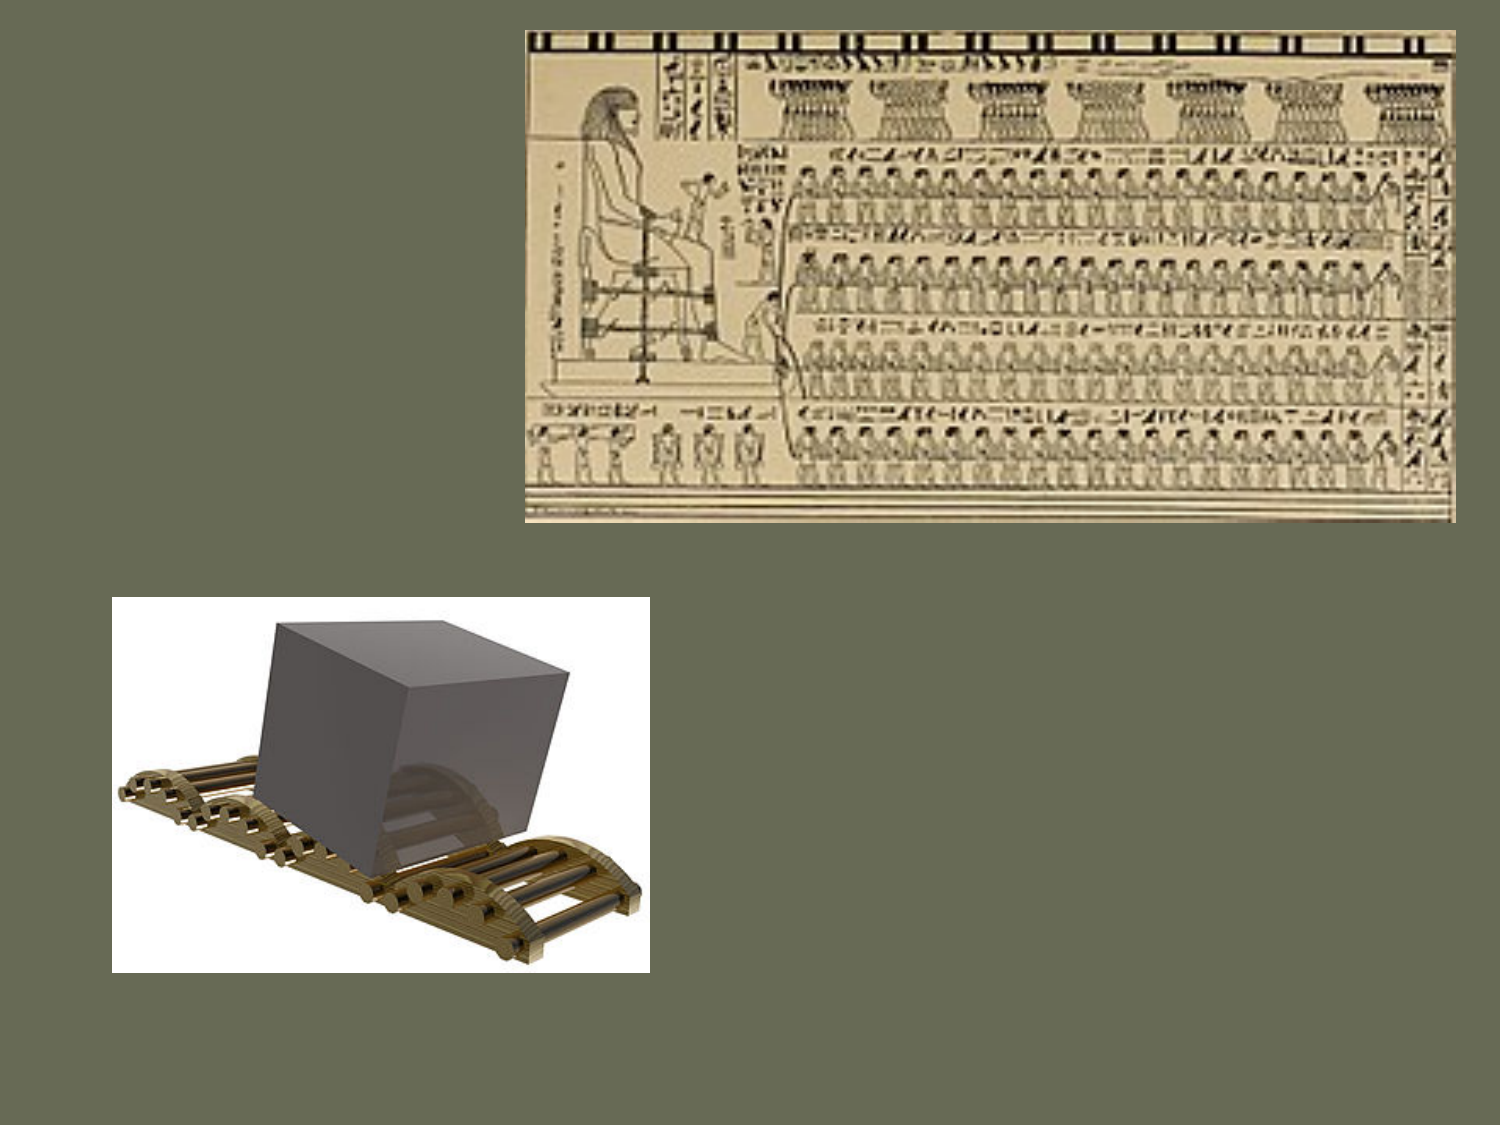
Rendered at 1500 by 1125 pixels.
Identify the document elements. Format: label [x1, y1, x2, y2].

picture [525, 30, 1456, 524]
picture [111, 597, 650, 974]
